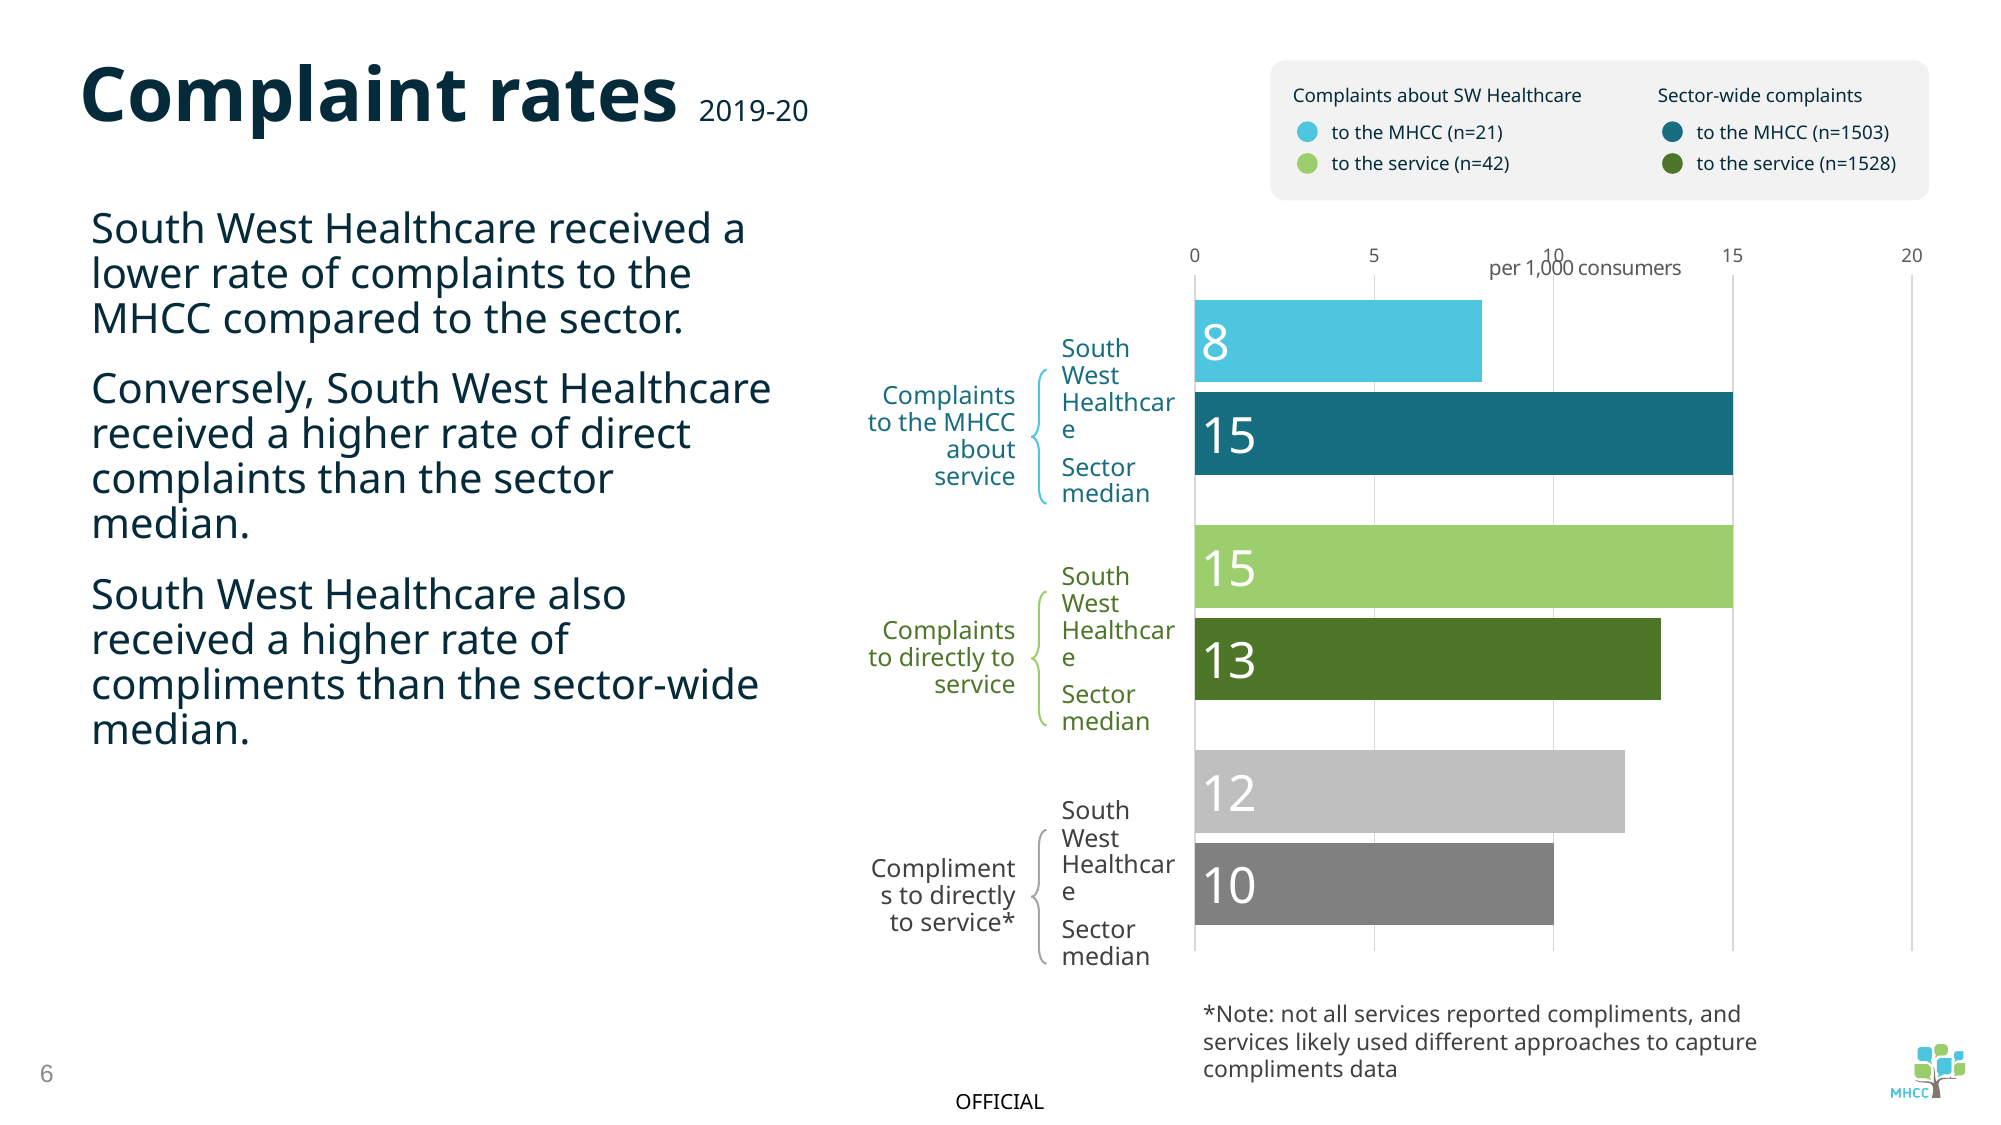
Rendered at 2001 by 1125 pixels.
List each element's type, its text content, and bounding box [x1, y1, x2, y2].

text_box Complaint rates 2019-20 [64, 49, 1929, 190]
text_box *Note: not all services reported compliments, and services likely used different approaches to capture compliments data [1188, 1033, 1829, 1090]
text_box Complaints to the MHCC about service [846, 394, 1031, 480]
text_box Complaints to directly to service [846, 615, 1031, 701]
picture [1891, 1044, 1978, 1098]
text_box [1031, 829, 1047, 965]
text_box [1031, 369, 1047, 505]
text_box South West Healthcare received a lower rate of complaints to the MHCC compared to the sector. Conversely, South West Healthcare received a higher rate of direct complaints than the sector median. South West Healthcare also received a higher rate of compliments than the sector-wide median. [76, 200, 792, 1002]
text_box [1031, 591, 1047, 726]
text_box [1270, 60, 2000, 201]
text_box South West Healthcare [1046, 349, 1174, 431]
text_box Compliments to directly to service* [846, 854, 1031, 940]
text_box Sector median [1046, 903, 1174, 985]
text_box Sector median [1046, 668, 1174, 750]
chart [1174, 226, 1939, 1033]
text_box Sector median [1046, 440, 1174, 522]
text_box South West Healthcare [1046, 577, 1174, 659]
text_box South West Healthcare [1046, 811, 1174, 893]
